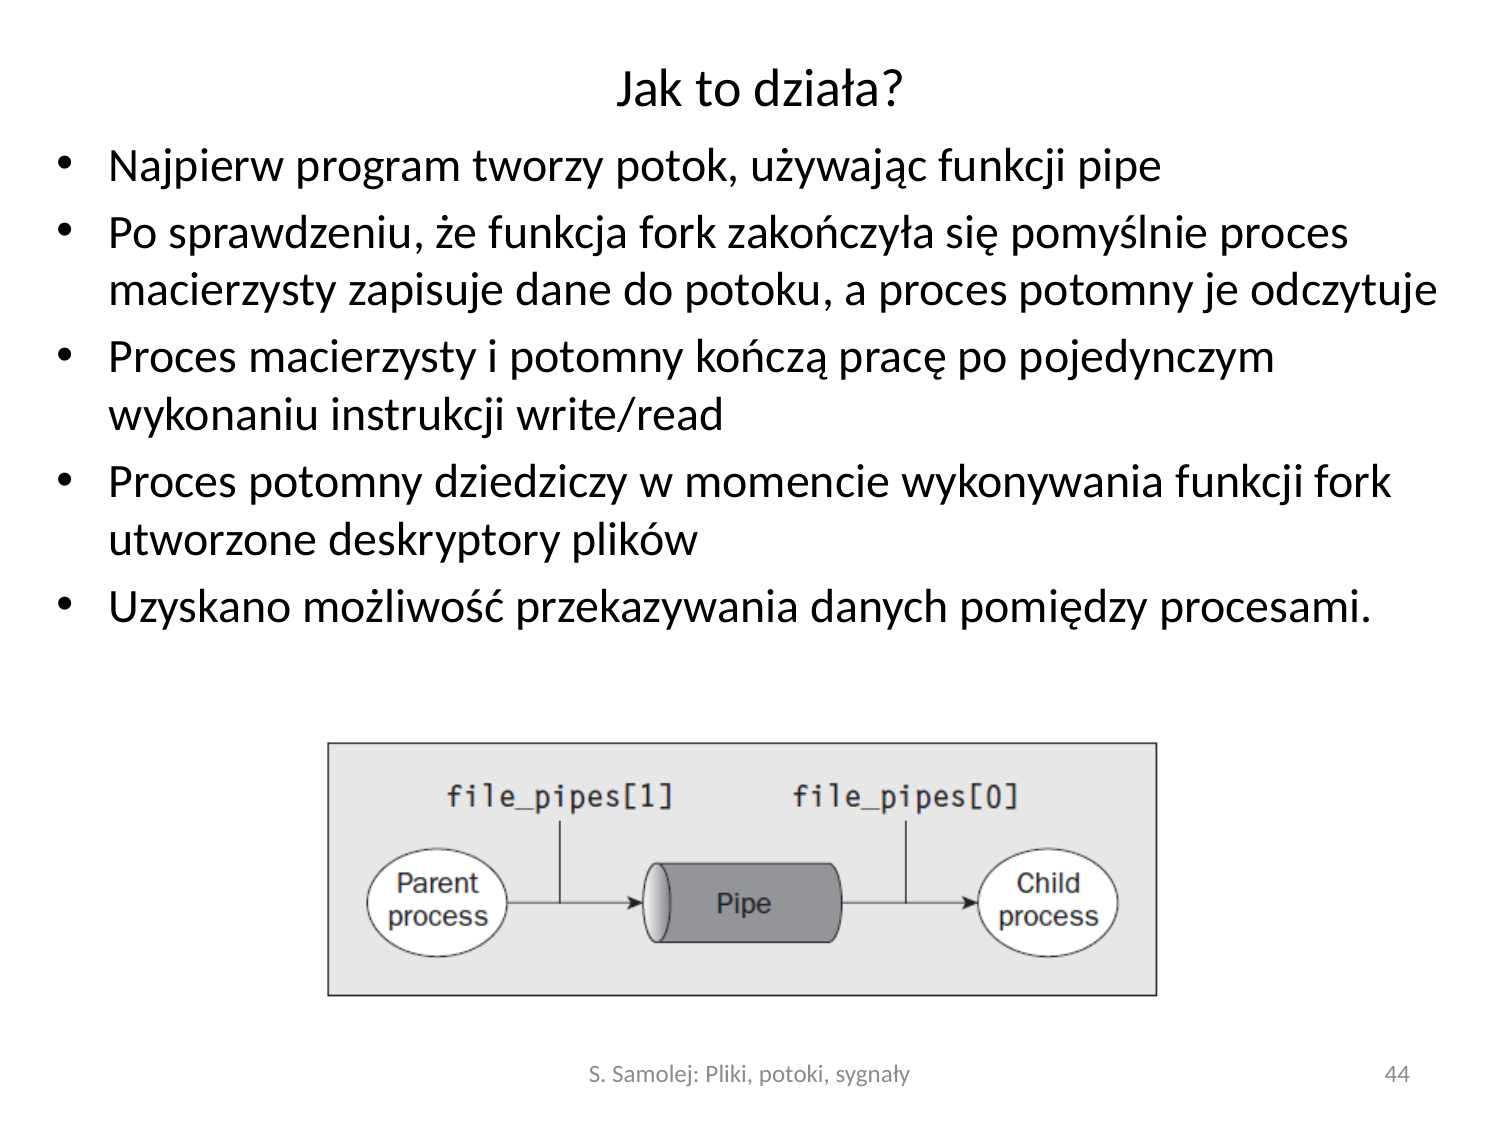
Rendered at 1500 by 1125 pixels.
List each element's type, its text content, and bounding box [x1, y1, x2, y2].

picture [312, 727, 1170, 1007]
list Najpierw program tworzy potok, używając funkcji pipe Po sprawdzeniu, że funkcja fork zakończyła się pomyślnie proces macierzysty zapisuje dane do potoku, a proces potomny je odczytuje Proces macierzysty i potomny kończą pracę po pojedynczym wykonaniu instrukcji write/read Proces potomny dziedziczy w momencie wykonywania funkcji fork utworzone deskryptory plików Uzyskano możliwość przekazywania danych pomiędzy procesami. [41, 125, 1471, 693]
title Jak to działa? [75, 45, 1447, 125]
slide_number 44 [1074, 1042, 1425, 1103]
footer S. Samolej: Pliki, potoki, sygnały [512, 1042, 988, 1103]
